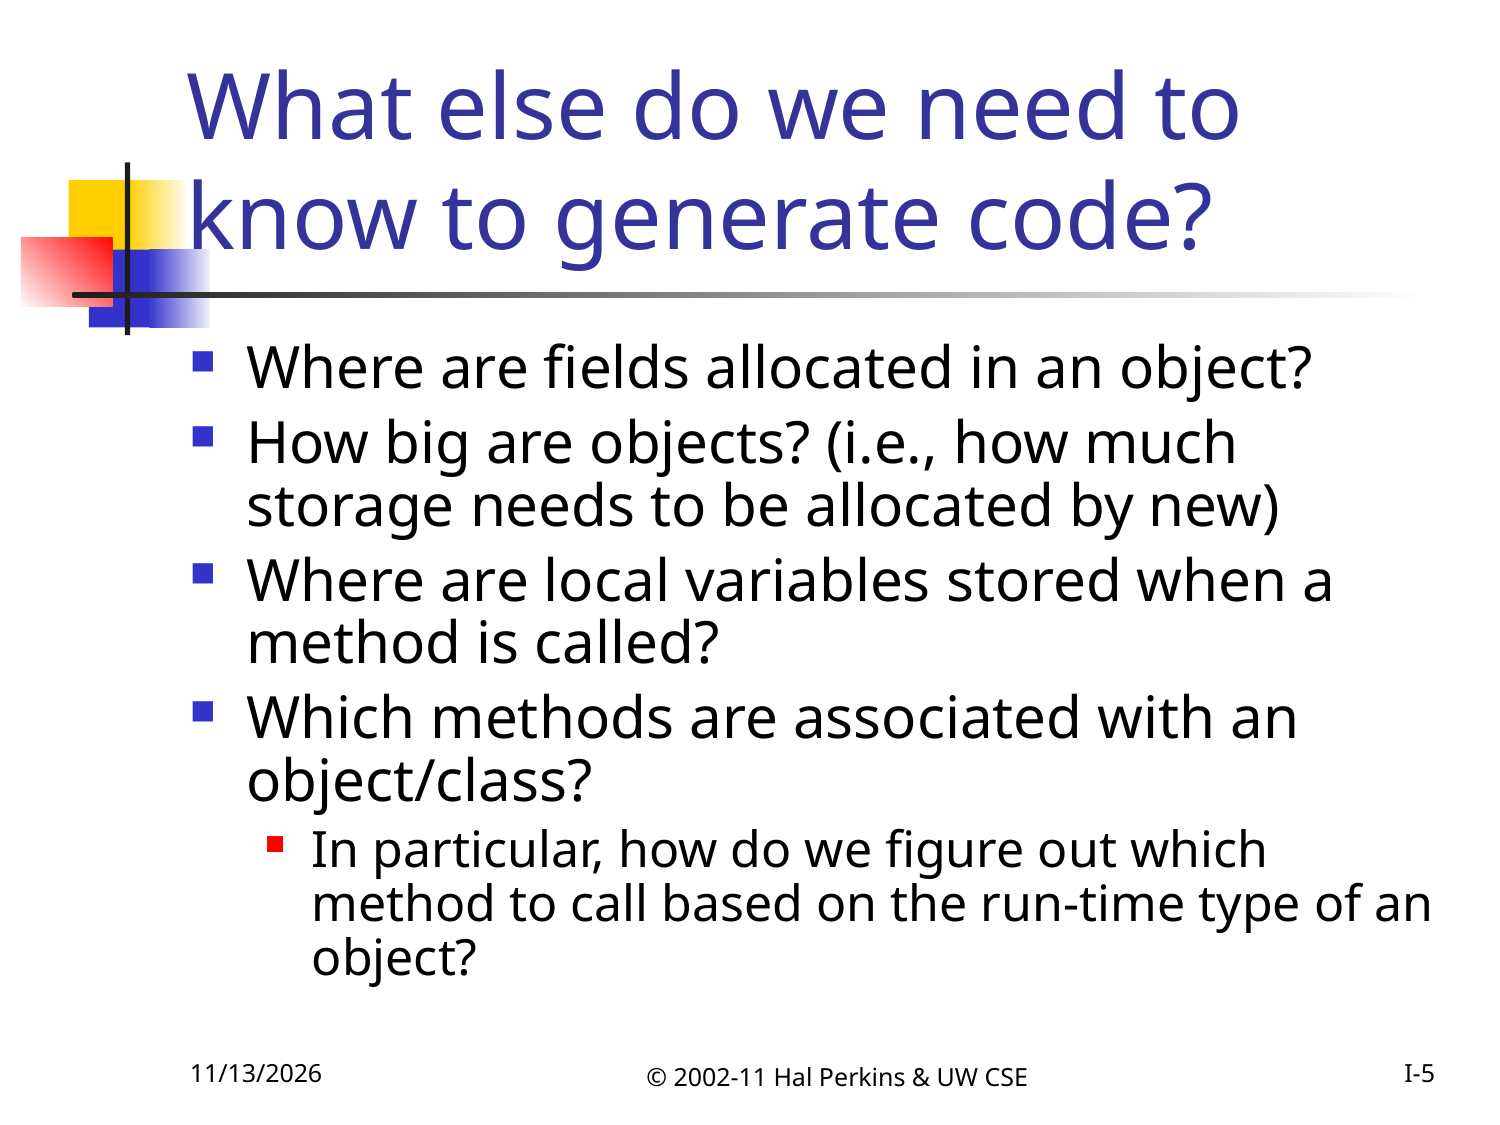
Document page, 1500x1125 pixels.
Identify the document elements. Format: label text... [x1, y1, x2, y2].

footer © 2002-11 Hal Perkins & UW CSE [599, 1023, 1076, 1100]
list Where are fields allocated in an object? How big are objects? (i.e., how much storage needs to be allocated by new) Where are local variables stored when a method is called? Which methods are associated with an object/class? In particular, how do we figure out which method to call based on the run-time type of an object? [174, 331, 1450, 1006]
slide_number I-5 [1137, 1023, 1451, 1100]
title What else do we need to know to generate code? [171, 35, 1450, 275]
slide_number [174, 1023, 488, 1100]
